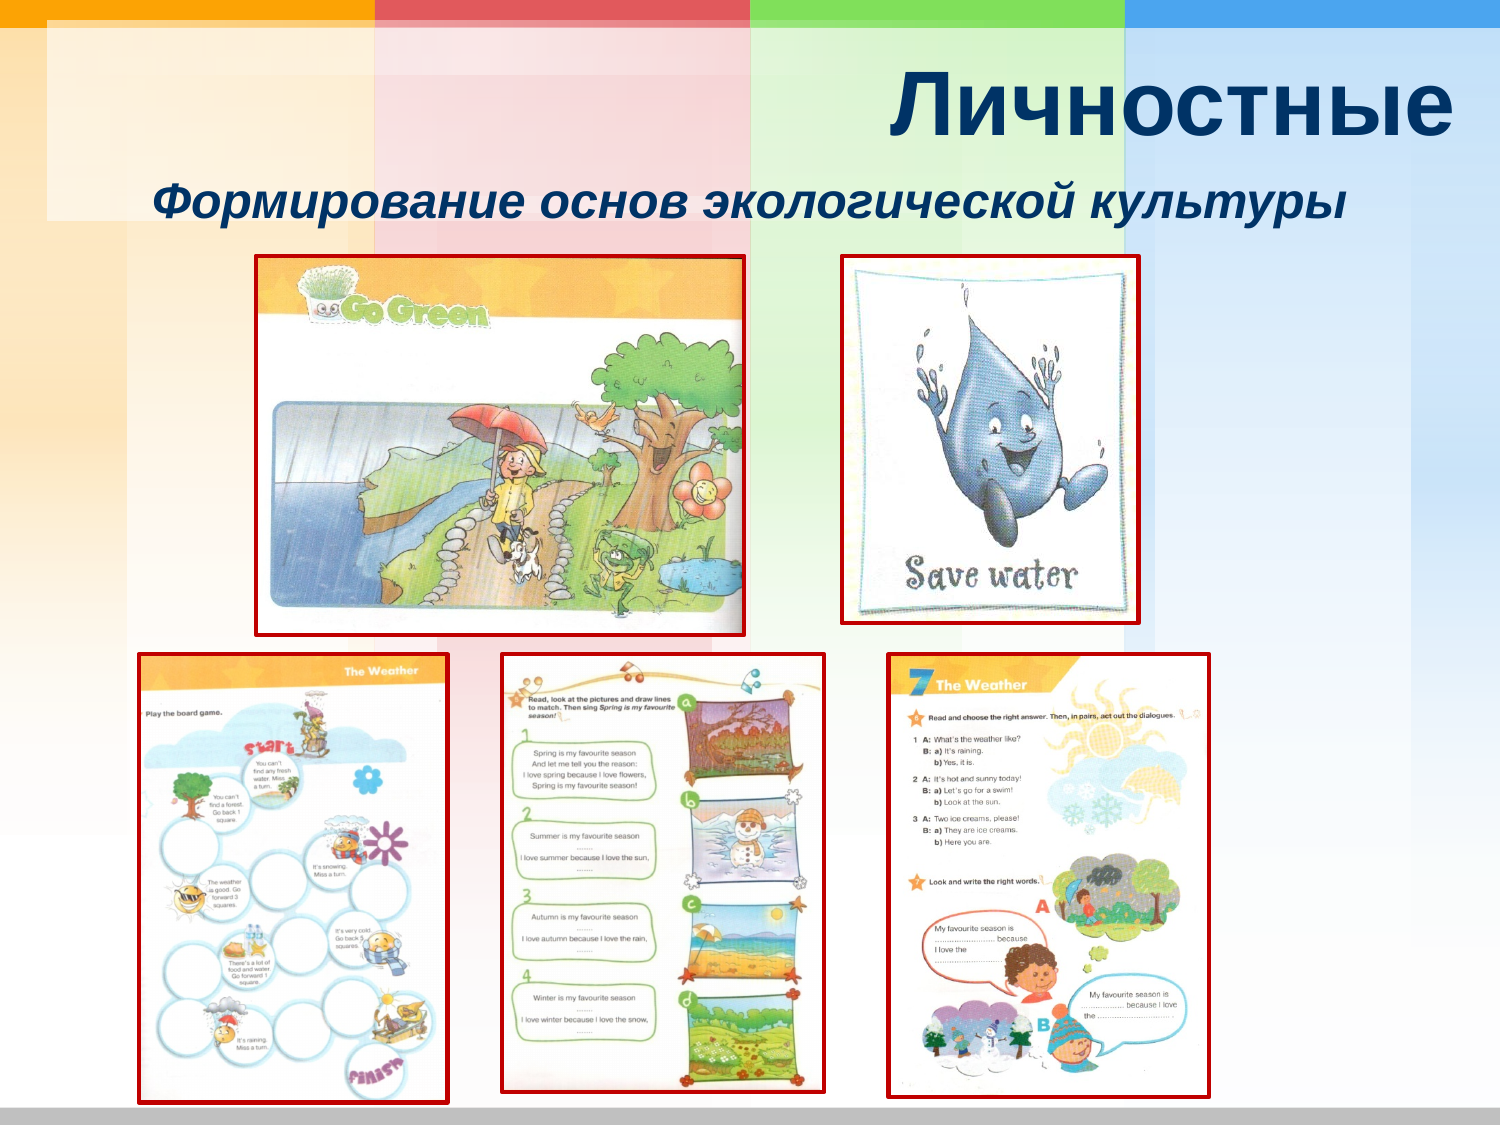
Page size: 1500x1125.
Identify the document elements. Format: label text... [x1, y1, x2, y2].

picture [257, 257, 743, 633]
picture [140, 655, 446, 1101]
picture [503, 655, 823, 1091]
text_box Личностные [543, 72, 1471, 161]
picture [843, 257, 1137, 622]
text_box Формирование основ экологической культуры [0, 160, 1500, 236]
picture [890, 655, 1208, 1096]
